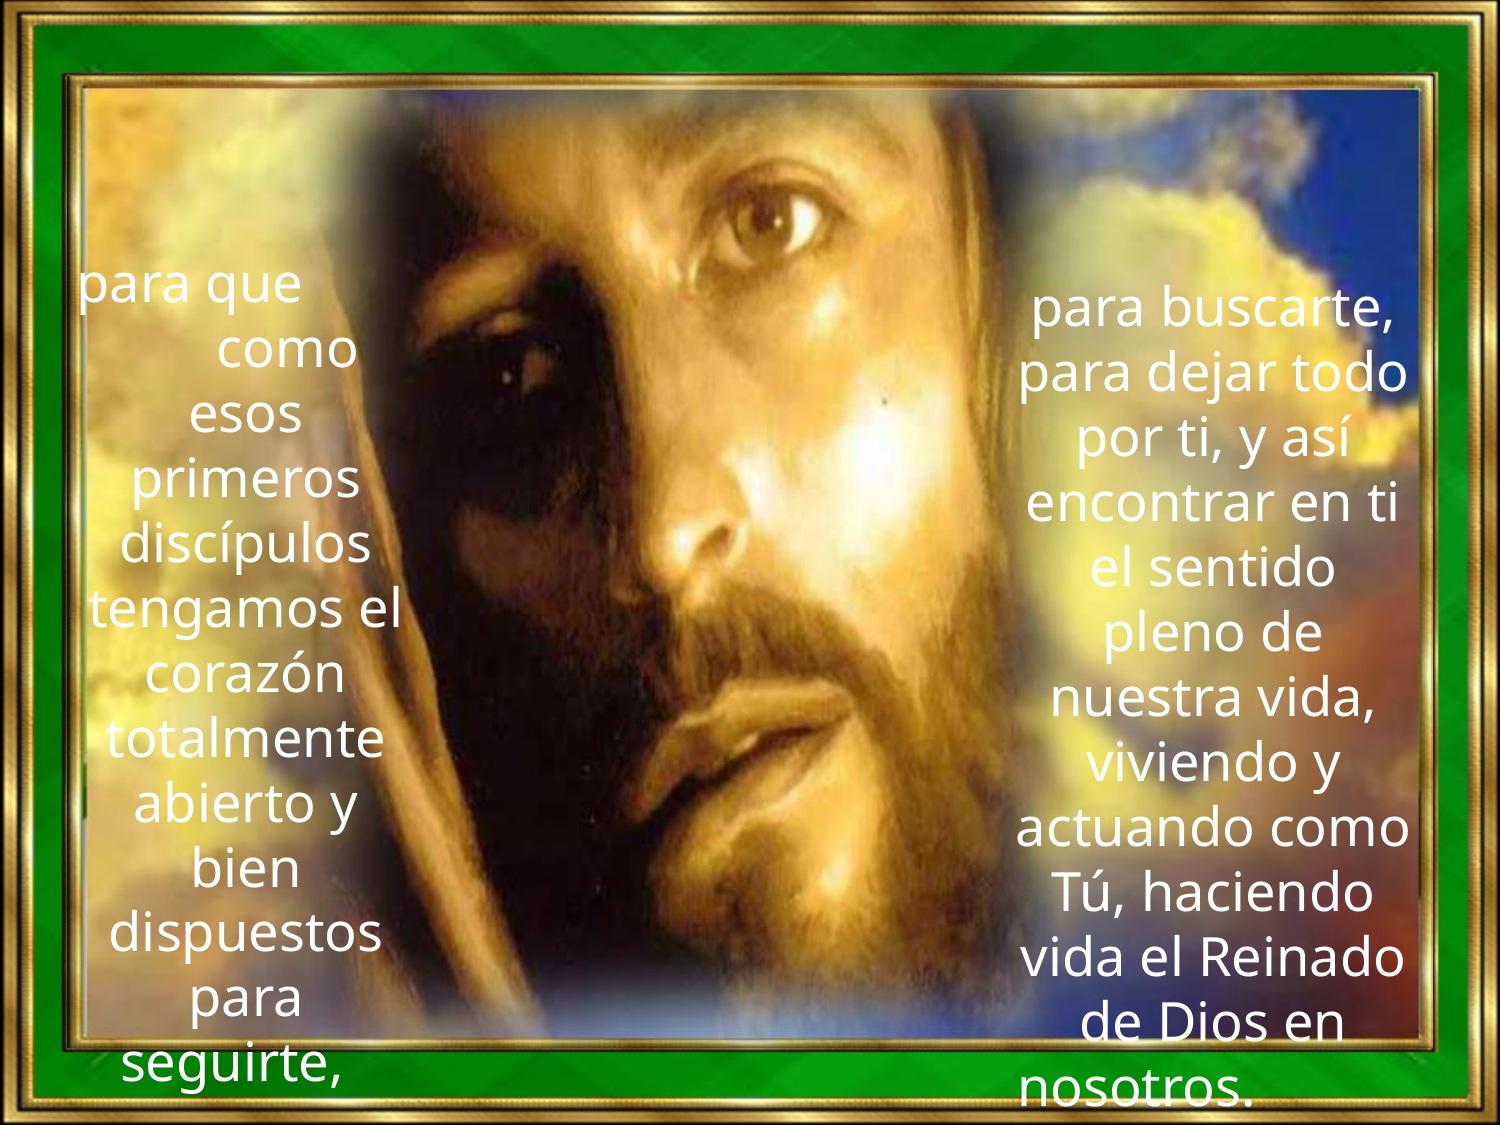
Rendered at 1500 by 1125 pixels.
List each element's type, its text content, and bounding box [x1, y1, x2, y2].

text_box para buscarte, para dejar todo por ti, y así encontrar en ti el sentido pleno de nuestra vida, viviendo y actuando como Tú, haciendo vida el Reinado de Dios en nosotros. Que así sea. [1000, 1055, 1427, 1125]
picture [0, 0, 1500, 1125]
text_box para que como esos primeros discípulos tengamos el corazón totalmente abierto y bien dispuestos para seguirte, [59, 240, 433, 1101]
